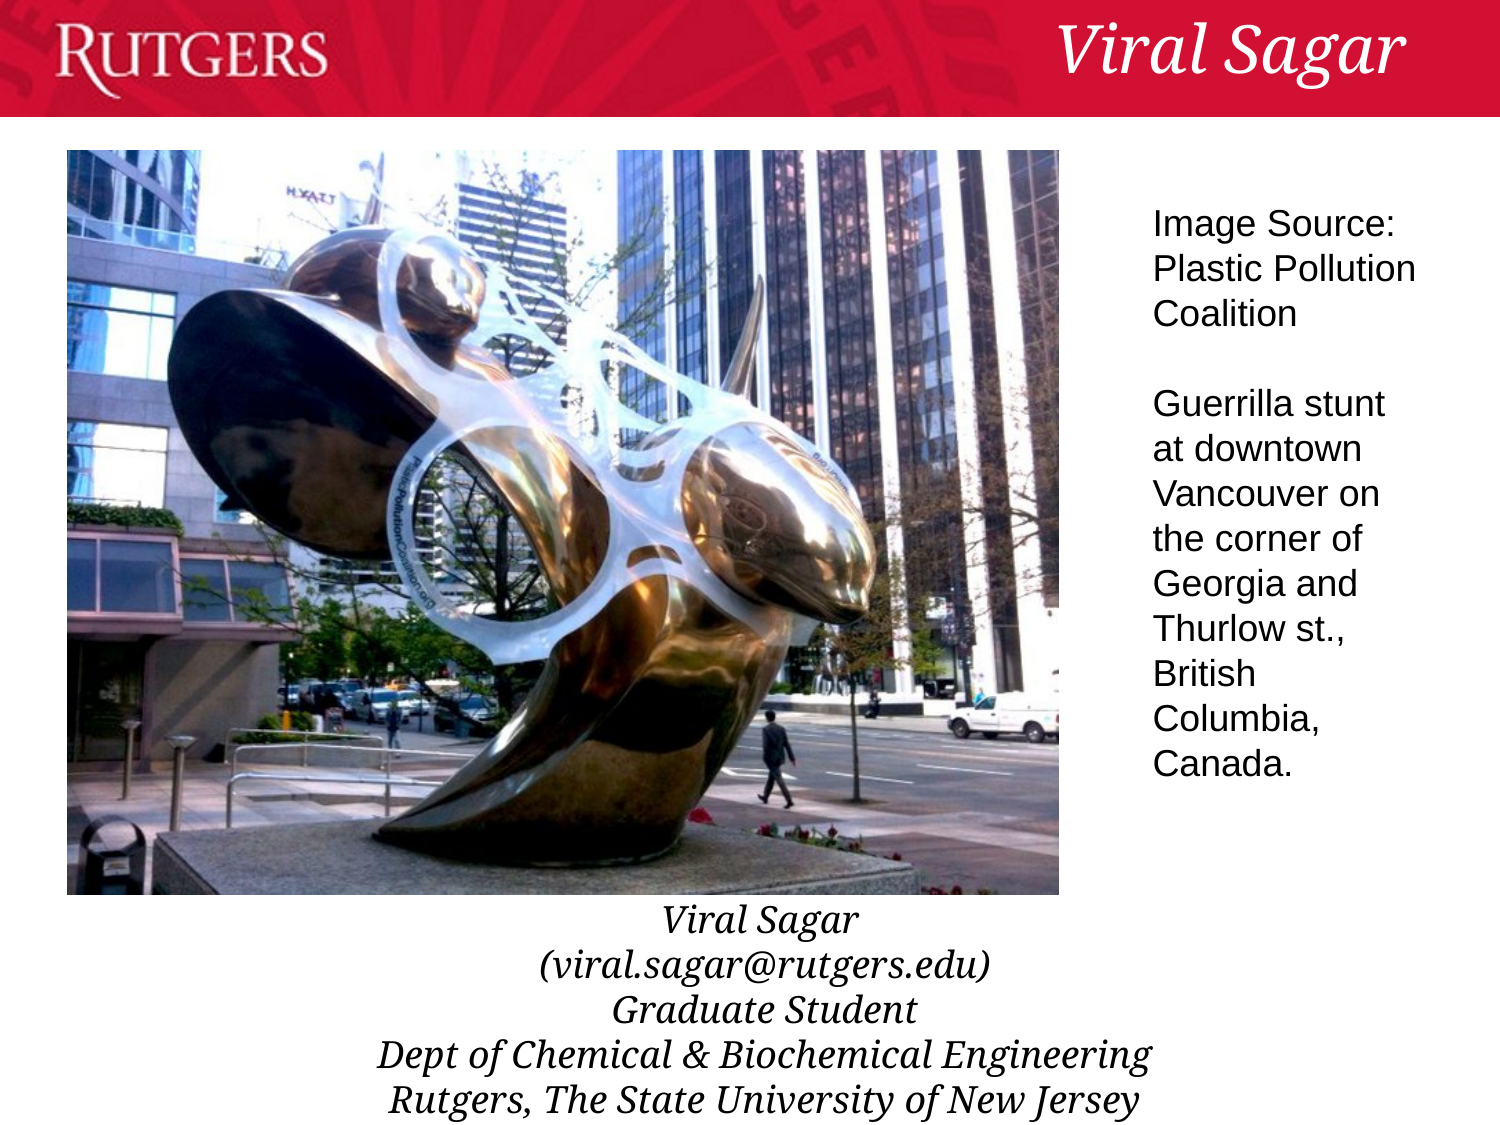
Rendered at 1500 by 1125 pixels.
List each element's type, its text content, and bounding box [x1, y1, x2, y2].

text_box Image Source: Plastic Pollution Coalition Guerrilla stunt at downtown Vancouver on the corner of Georgia and Thurlow st., British Columbia, Canada. [1137, 191, 1438, 792]
text_box Viral Sagar [1038, 0, 1500, 95]
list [66, 150, 1060, 895]
picture [0, 0, 1500, 117]
text_box Viral Sagar (viral.sagar@rutgers.edu) Graduate Student Dept of Chemical & Biochemical Engineering Rutgers, The State University of New Jersey [66, 888, 1463, 1125]
